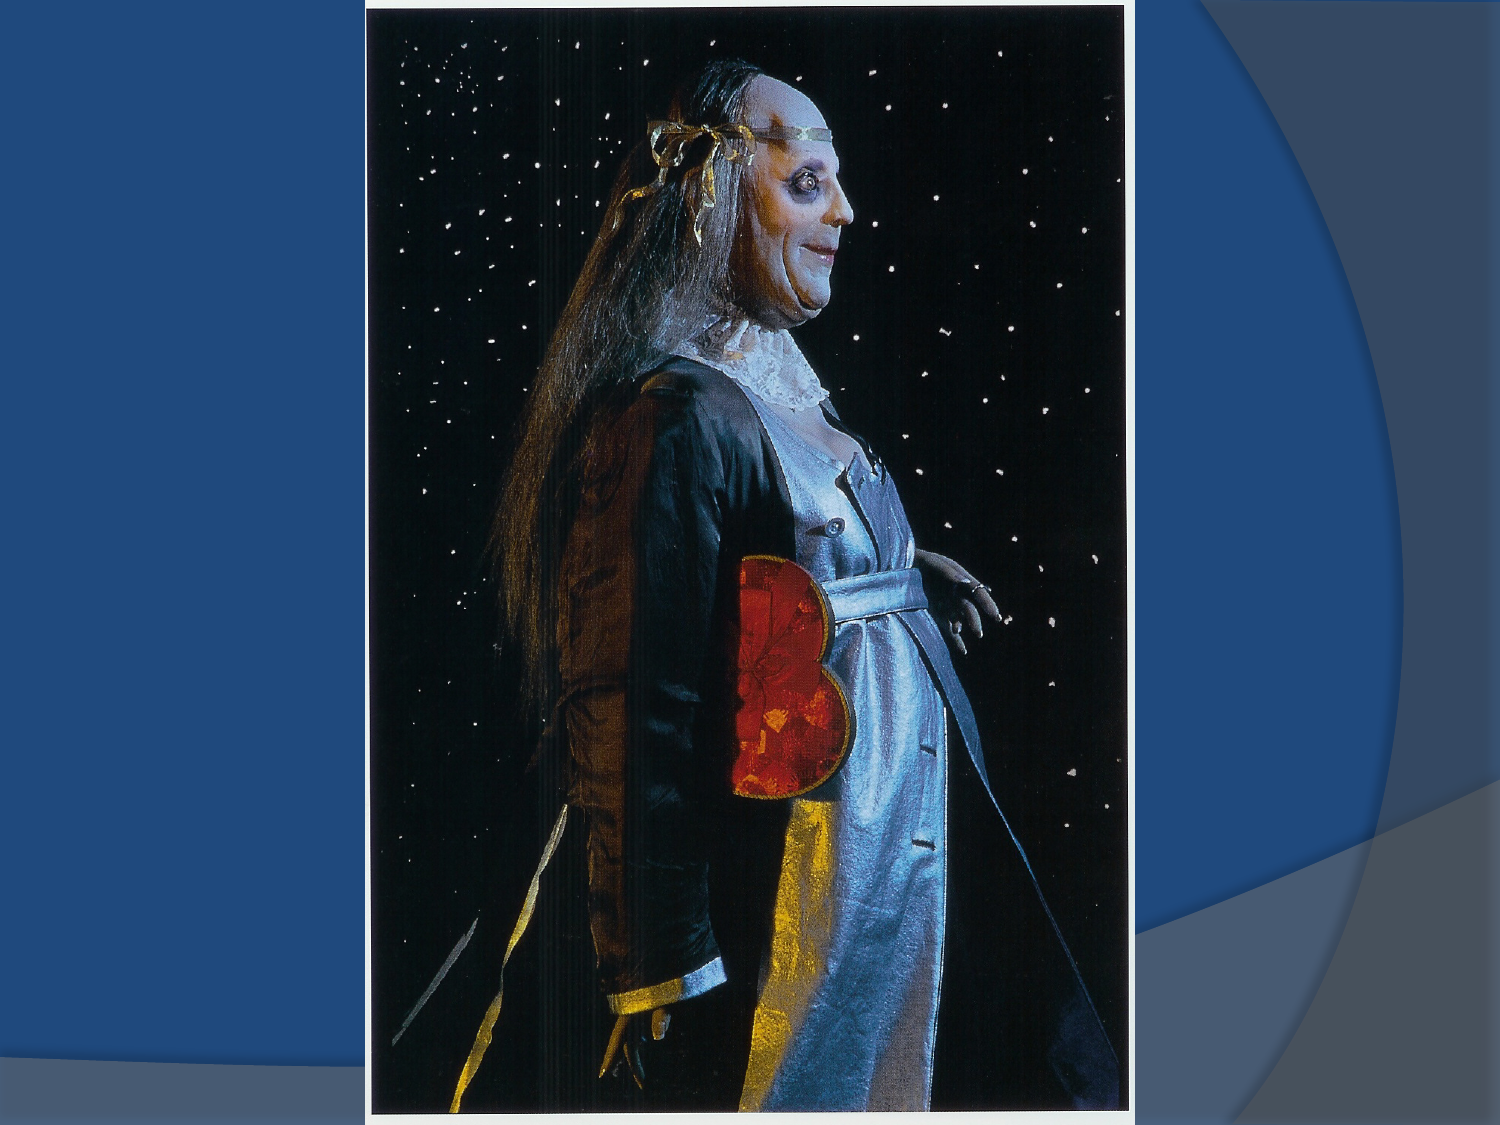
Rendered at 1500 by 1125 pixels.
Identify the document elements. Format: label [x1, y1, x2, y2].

picture [365, 0, 1135, 1125]
